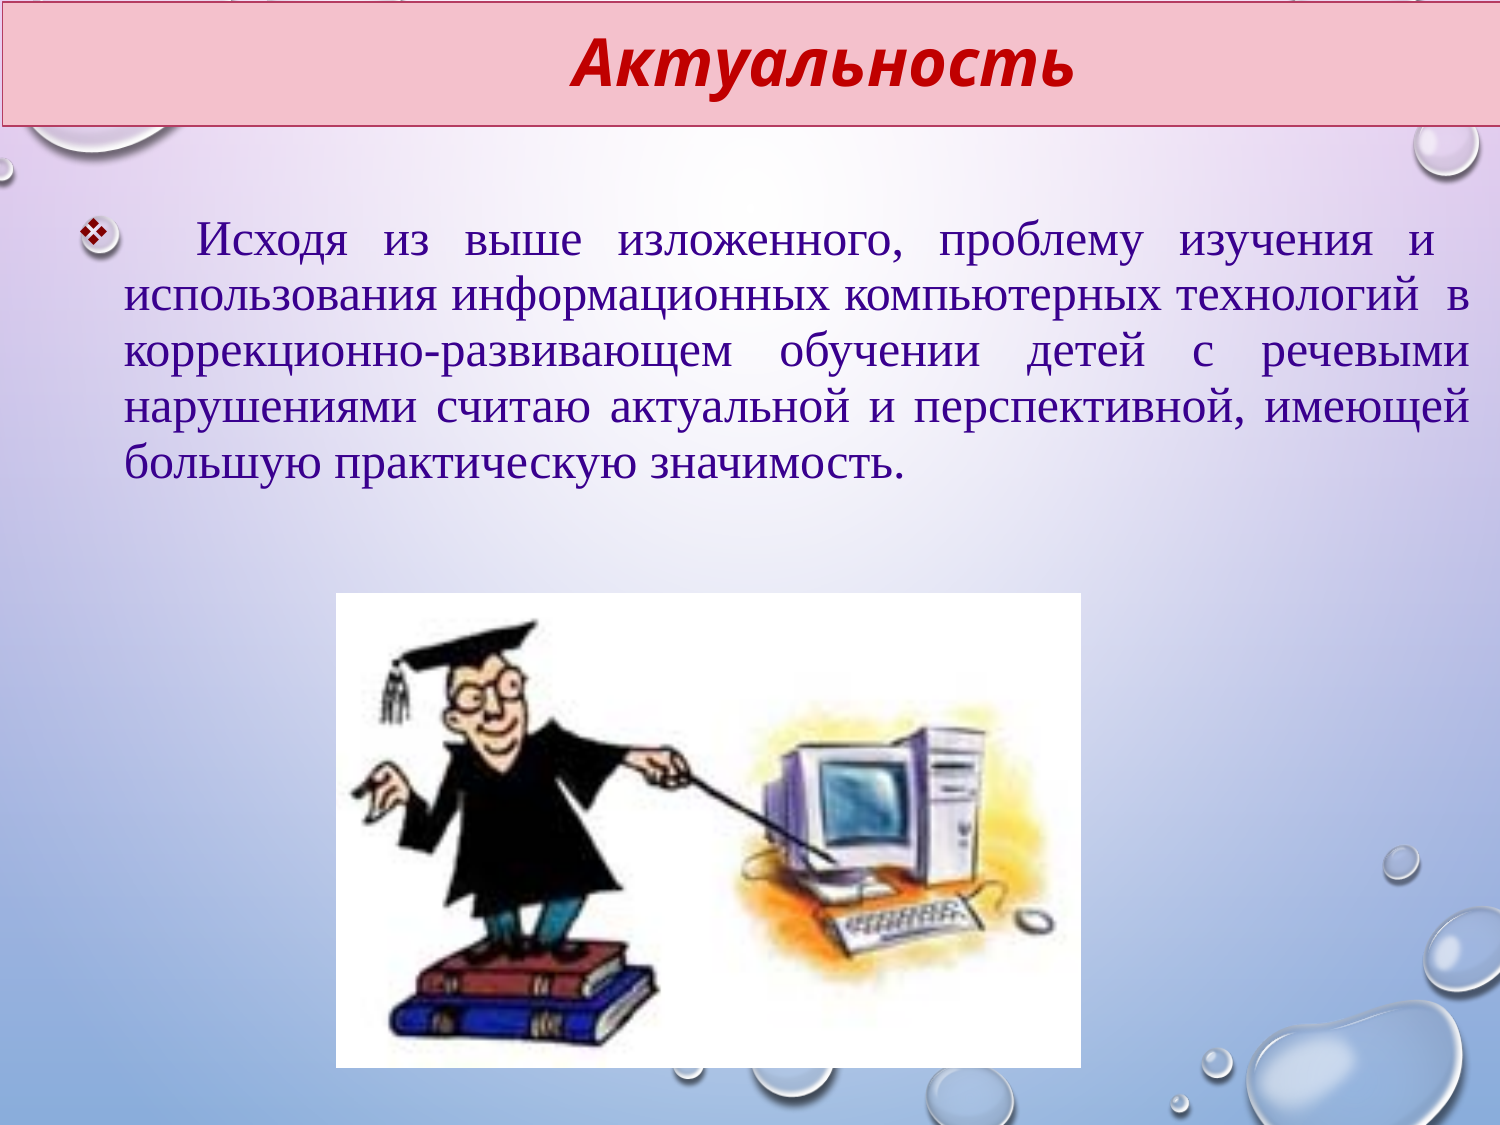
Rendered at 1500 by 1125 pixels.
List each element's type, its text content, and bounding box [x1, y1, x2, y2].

text_box Исходя из выше изложенного, проблему изучения и использования информационных компьютерных технологий в коррекционно-развивающем обучении детей с речевыми нарушениями считаю актуальной и перспективной, имеющей большую практическую значимость. [76, 196, 1471, 598]
picture [0, 0, 1500, 1125]
text_box Актуальность [2, 1, 1500, 127]
